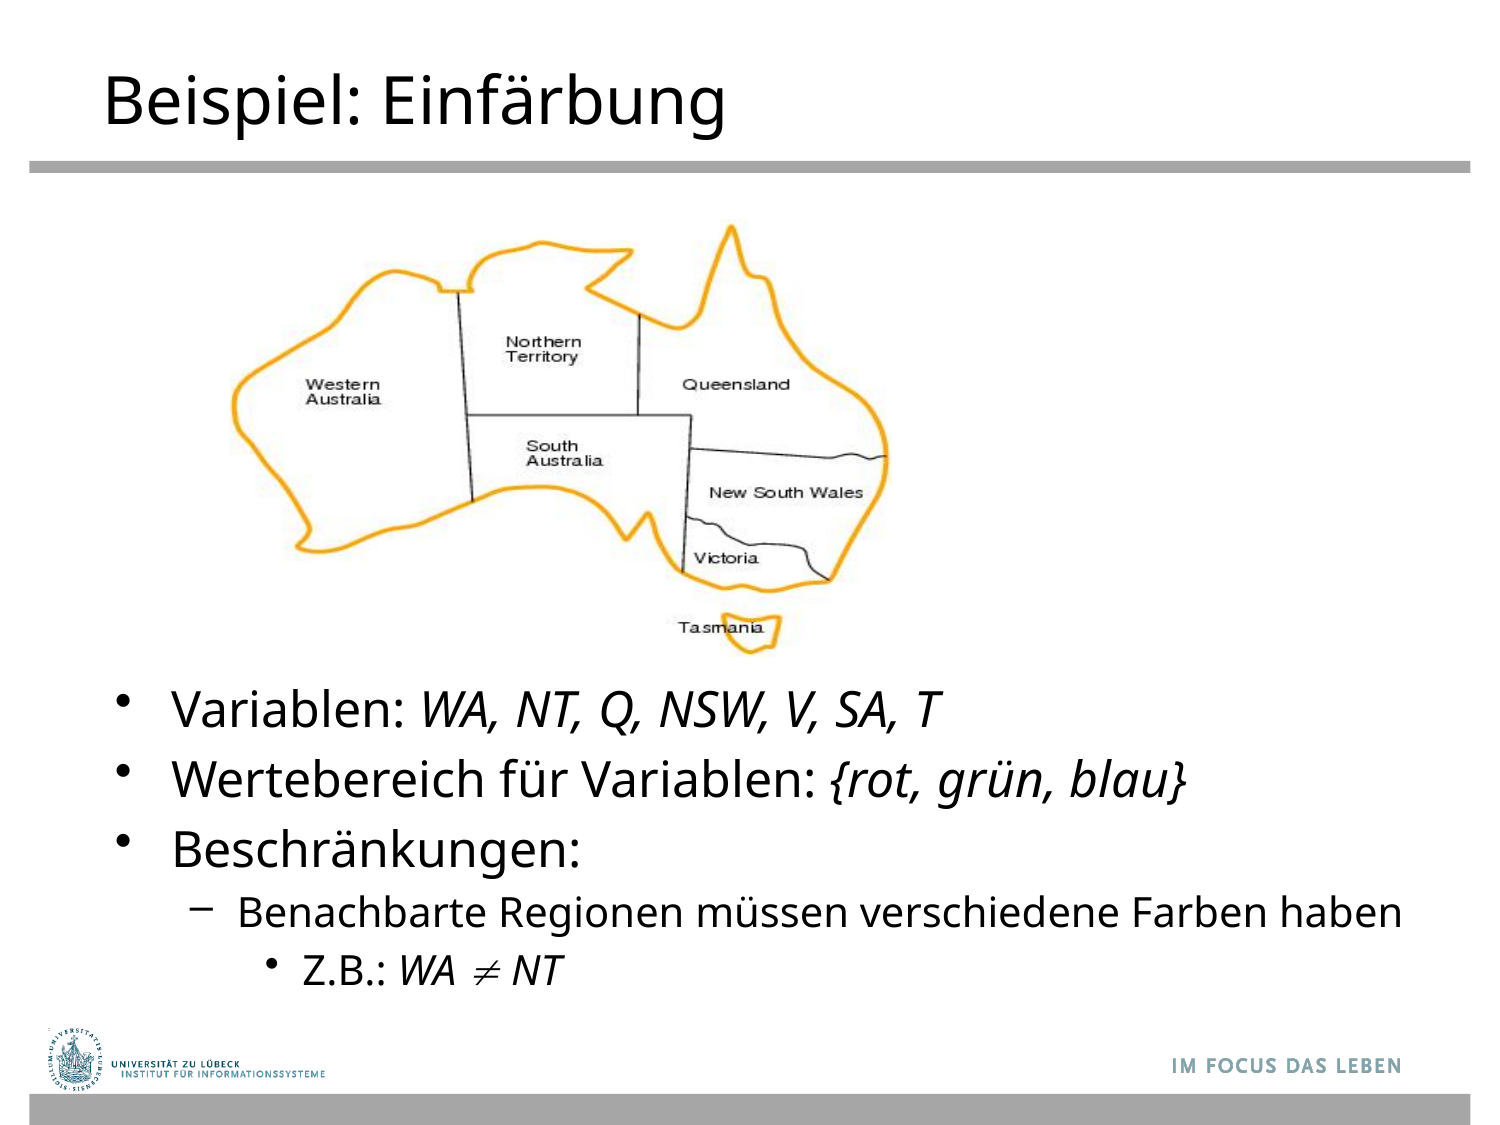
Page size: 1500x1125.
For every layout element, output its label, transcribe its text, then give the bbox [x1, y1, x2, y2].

list Variablen: WA, NT, Q, NSW, V, SA, T Wertebereich für Variablen: {rot, grün, blau} Beschränkungen: Benachbarte Regionen müssen verschiedene Farben haben Z.B.: WA  NT [99, 669, 1450, 976]
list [228, 219, 892, 658]
title Beispiel: Einfärbung [87, 50, 1363, 150]
picture [1173, 1058, 1400, 1073]
